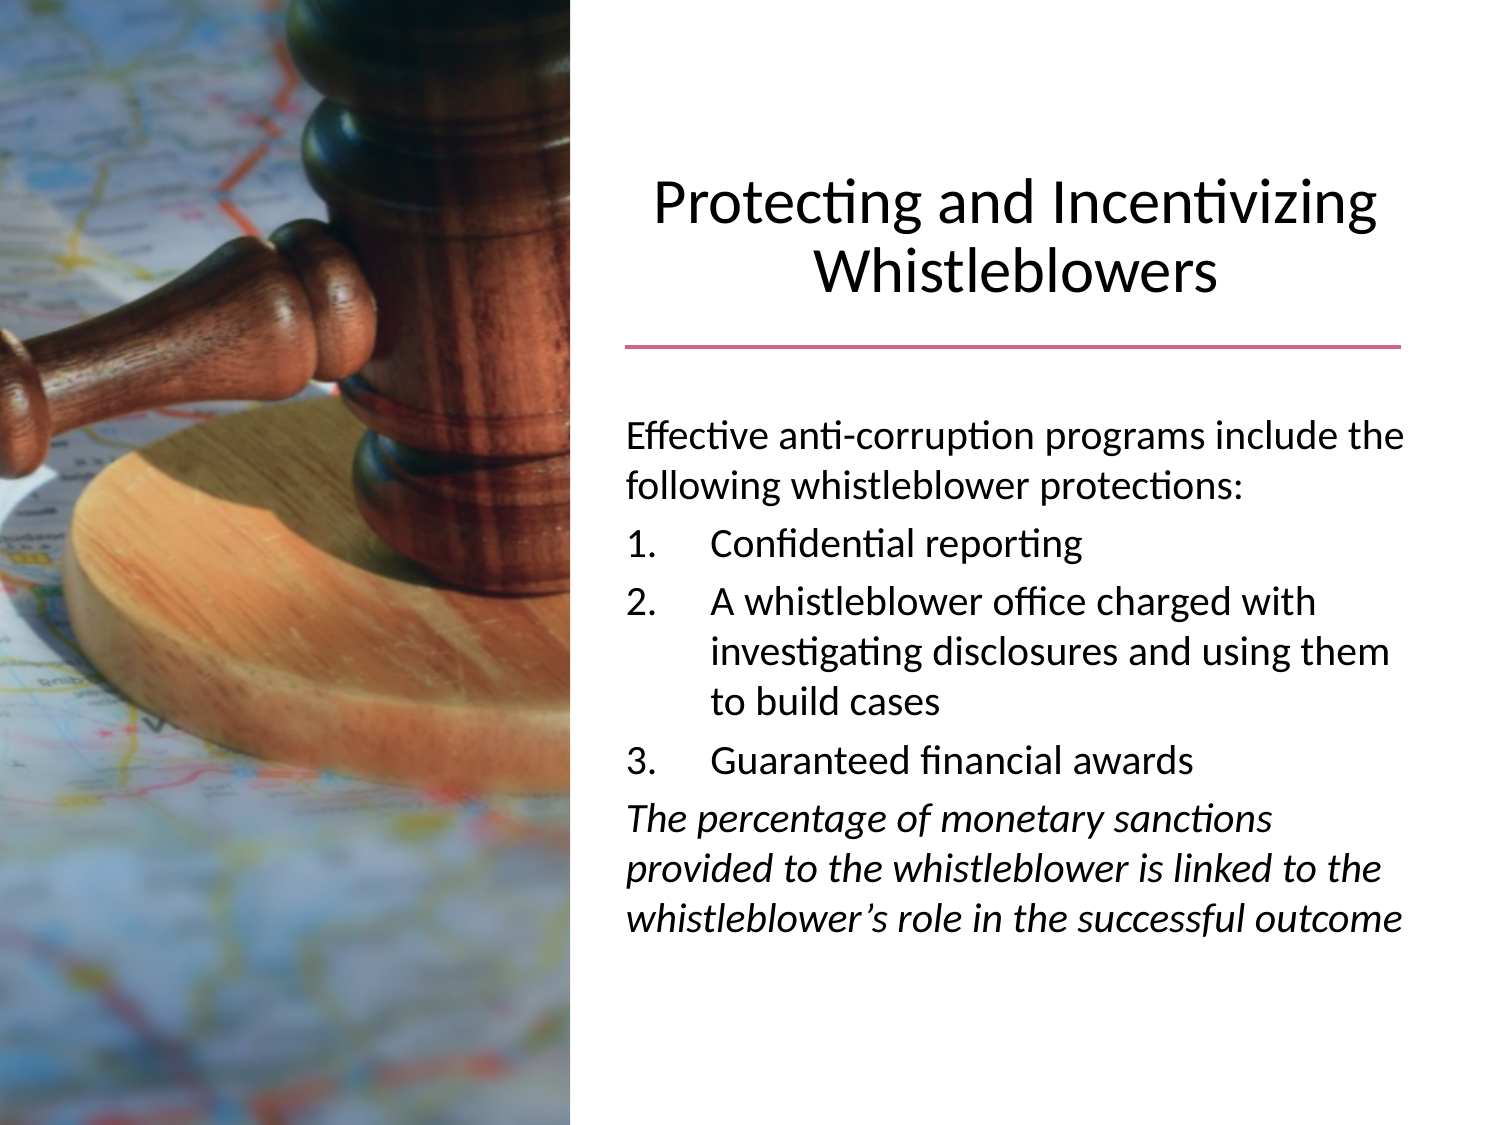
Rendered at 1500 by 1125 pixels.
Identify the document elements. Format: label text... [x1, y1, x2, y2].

title Protecting and Incentivizing Whistleblowers [610, 103, 1422, 315]
list Effective anti-corruption programs include the following whistleblower protections: Confidential reporting A whistleblower office charged with investigating disclosures and using them to build cases Guaranteed financial awards The percentage of monetary sanctions provided to the whistleblower is linked to the whistleblower’s role in the successful outcome [610, 399, 1422, 1021]
picture [0, 0, 571, 1125]
